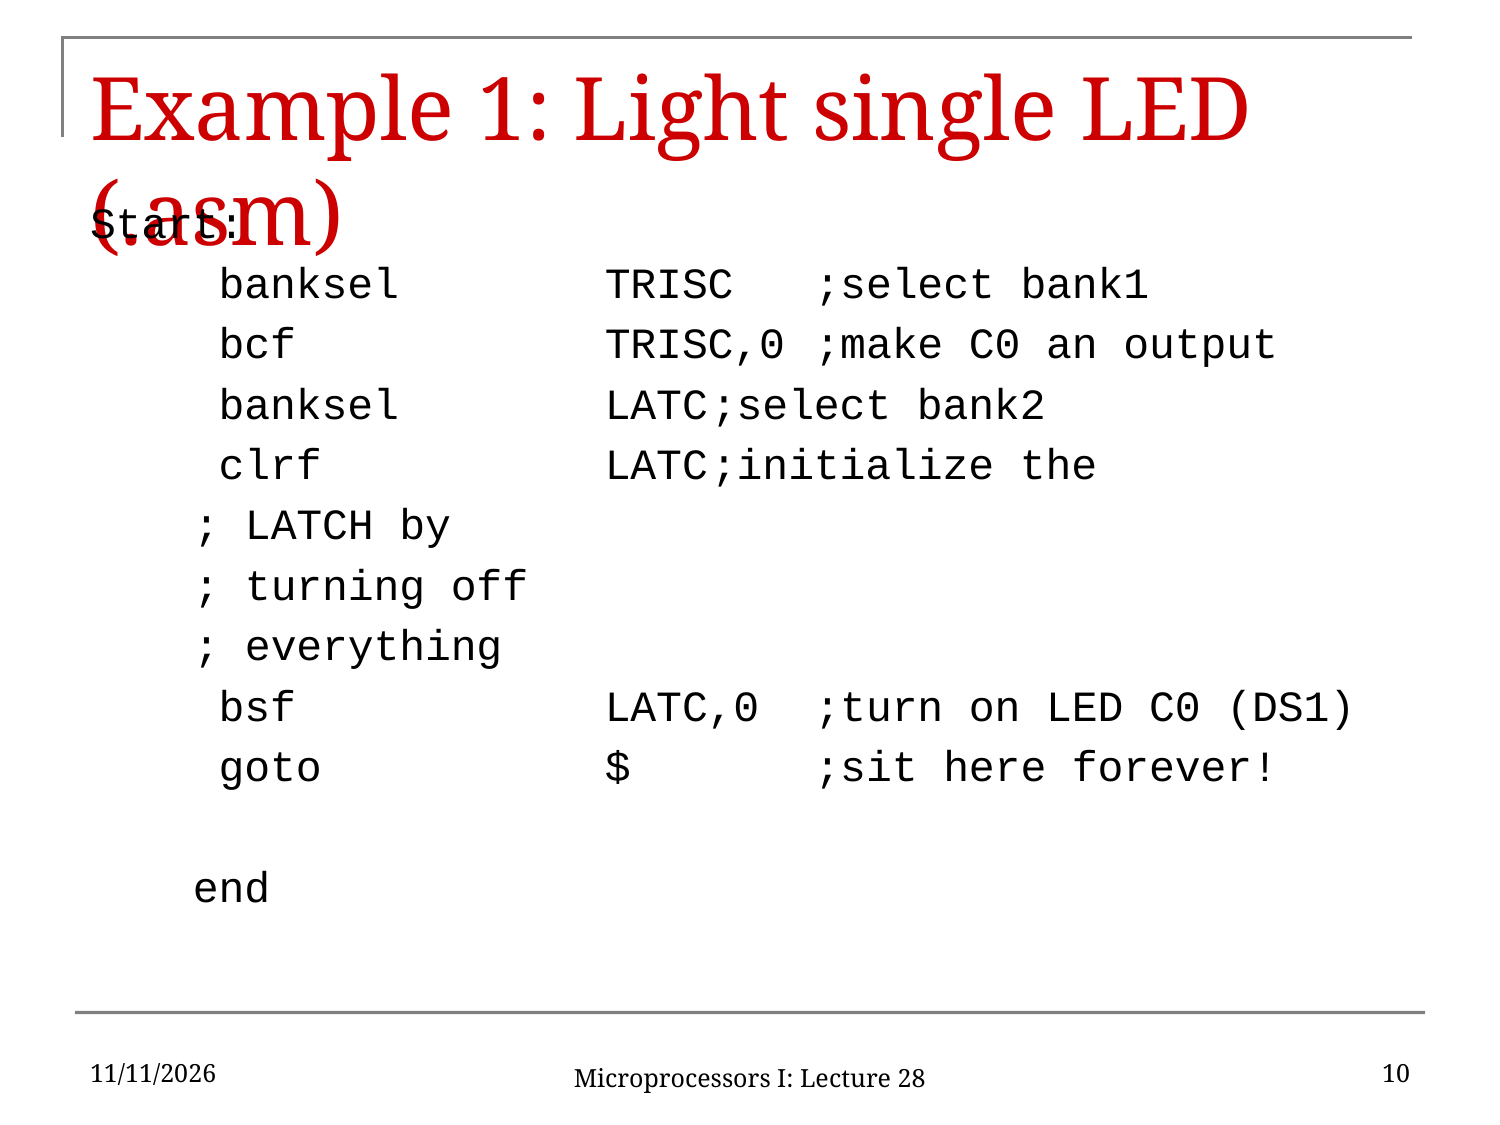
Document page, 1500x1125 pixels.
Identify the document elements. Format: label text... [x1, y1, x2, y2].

title Example 1: Light single LED (.asm) [75, 45, 1425, 163]
list Start: banksel TRISC ;select bank1 bcf TRISC,0 ;make C0 an output banksel LATC ;select bank2 clrf LATC ;initialize the ; LATCH by ; turning off ; everything bsf LATC,0 ;turn on LED C0 (DS1) goto $ ;sit here forever! end [75, 187, 1425, 1006]
footer Microprocessors I: Lecture 28 [512, 1024, 988, 1101]
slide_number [74, 1023, 426, 1100]
slide_number 10 [1074, 1023, 1426, 1100]
